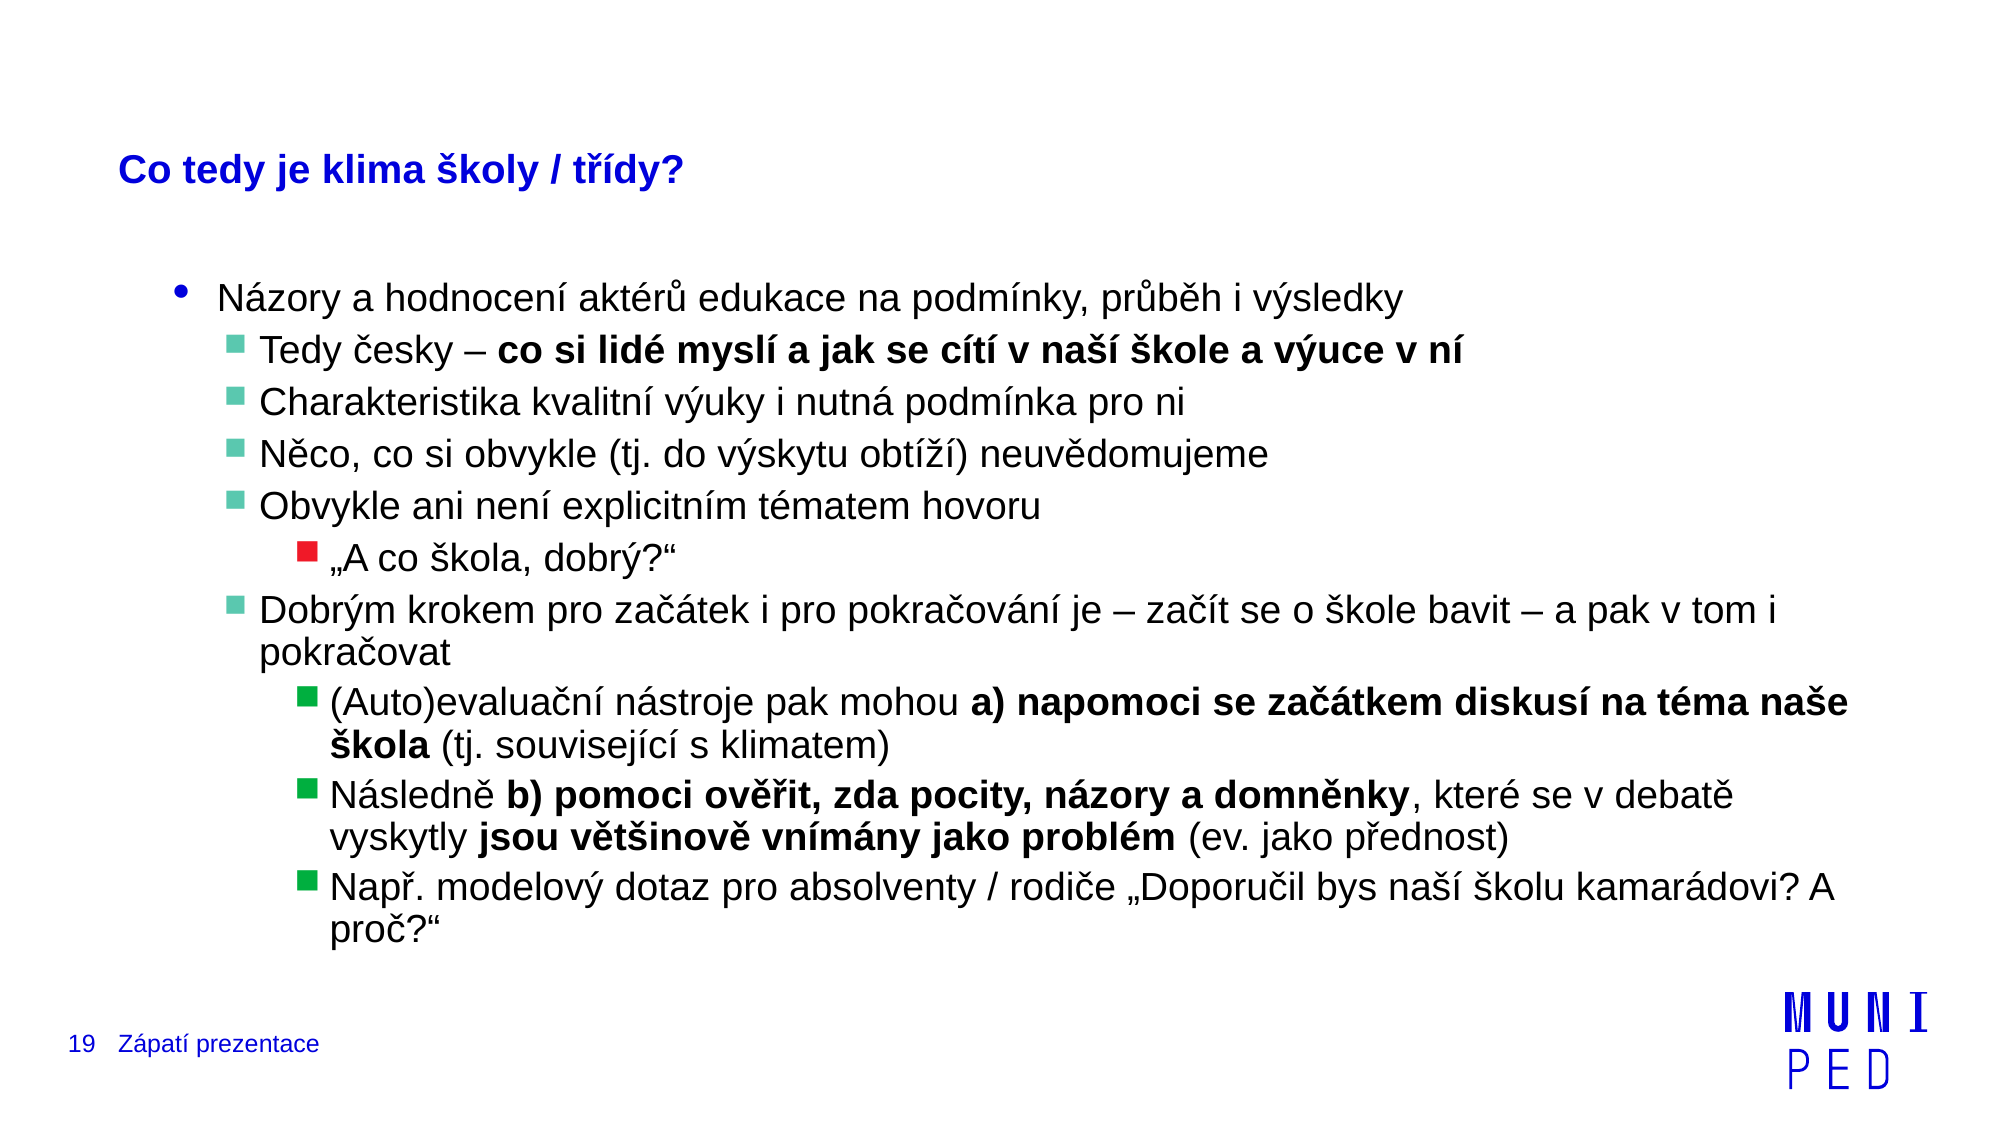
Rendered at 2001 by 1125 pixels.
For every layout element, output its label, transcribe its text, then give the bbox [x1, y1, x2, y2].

list Názory a hodnocení aktérů edukace na podmínky, průběh i výsledky Tedy česky – co si lidé myslí a jak se cítí v naší škole a výuce v ní Charakteristika kvalitní výuky i nutná podmínka pro ni Něco, co si obvykle (tj. do výskytu obtíží) neuvědomujeme Obvykle ani není explicitním tématem hovoru „A co škola, dobrý?“ Dobrým krokem pro začátek i pro pokračování je – začít se o škole bavit – a pak v tom i pokračovat (Auto)evaluační nástroje pak mohou a) napomoci se začátkem diskusí na téma naše škola (tj. související s klimatem) Následně b) pomoci ověřit, zda pocity, názory a domněnky, které se v debatě vyskytly jsou většinově vnímány jako problém (ev. jako přednost) Např. modelový dotaz pro absolventy / rodiče „Doporučil bys naší školu kamarádovi? A proč?“ [118, 277, 1883, 957]
footer Zápatí prezentace [118, 1021, 1418, 1063]
title Co tedy je klima školy / třídy? [118, 118, 1883, 193]
slide_number 19 [67, 1021, 110, 1063]
